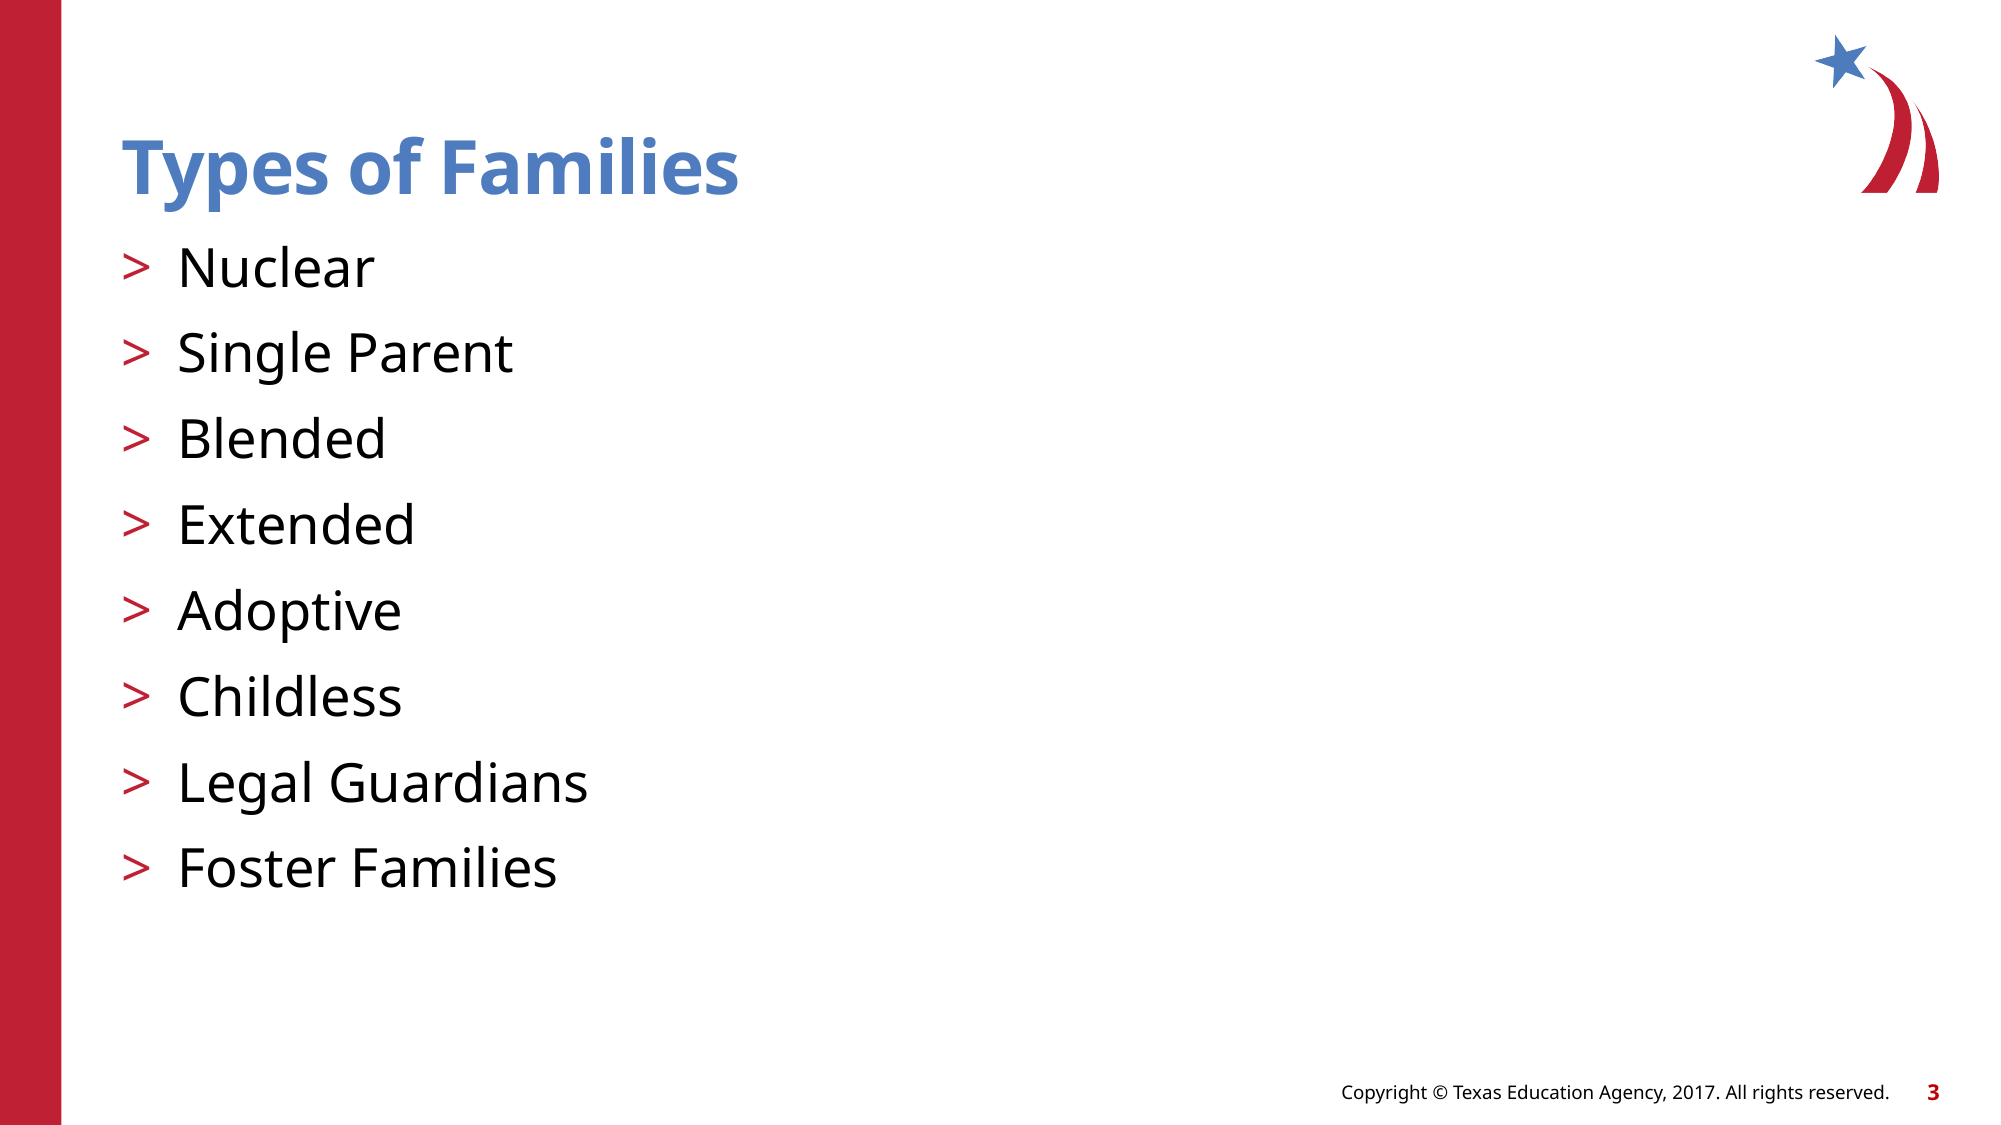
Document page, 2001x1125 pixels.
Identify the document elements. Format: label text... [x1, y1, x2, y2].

list Nuclear Single Parent Blended Extended Adoptive Childless Legal Guardians Foster Families [121, 233, 1884, 1010]
picture [1814, 34, 1939, 193]
title Types of Families [121, 66, 1772, 211]
